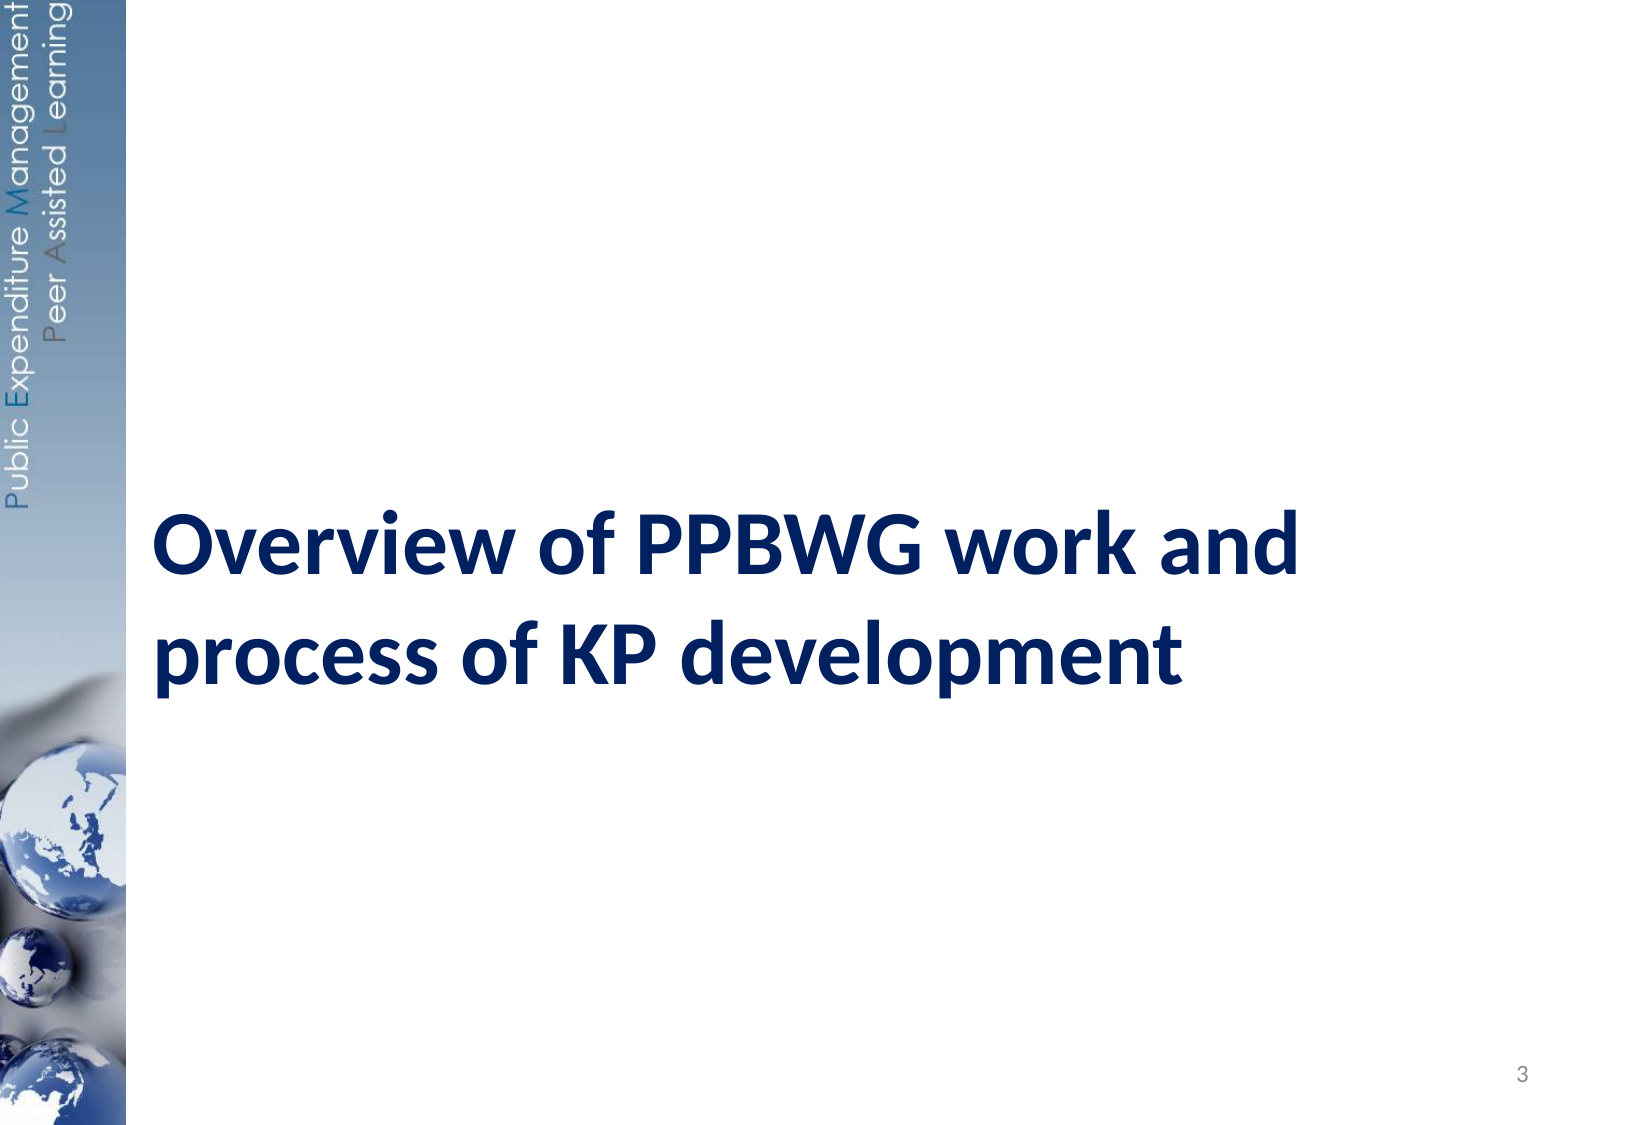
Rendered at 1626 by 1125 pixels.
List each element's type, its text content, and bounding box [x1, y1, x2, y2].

picture [0, 0, 126, 1125]
subtitle Overview of PPBWG work and process of KP development [167, 474, 1388, 763]
slide_number 3 [1164, 1042, 1544, 1103]
